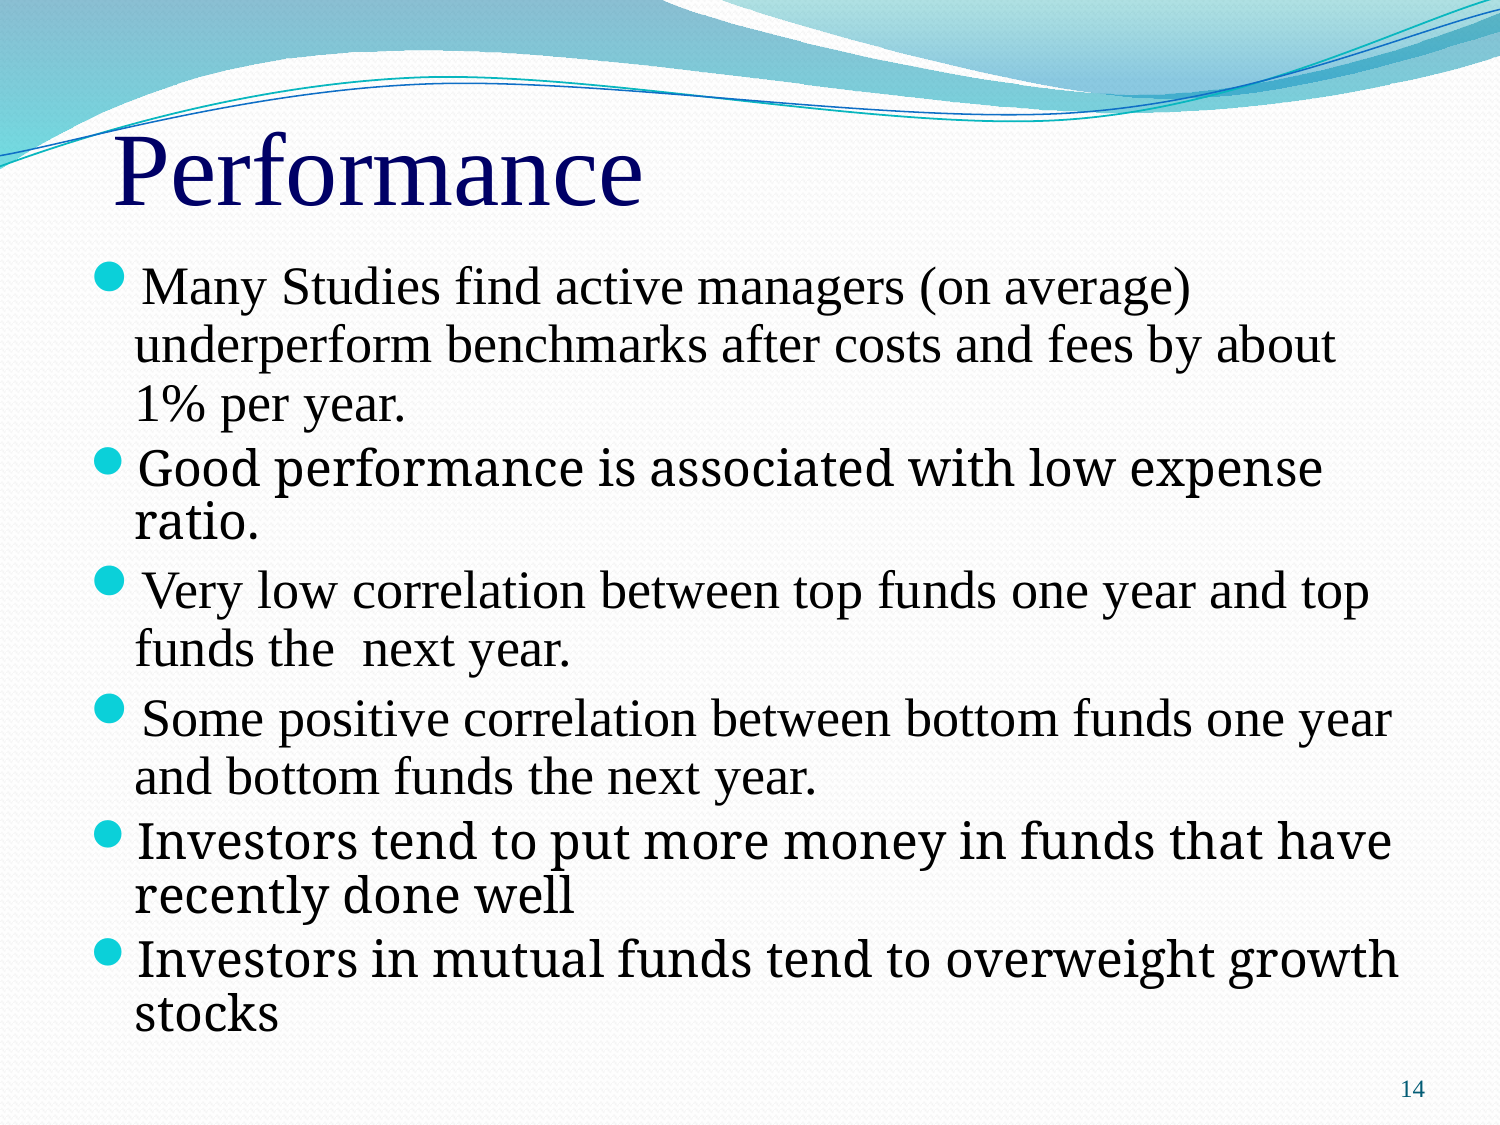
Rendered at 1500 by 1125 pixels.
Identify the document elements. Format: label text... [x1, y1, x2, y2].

slide_number 14 [1299, 1042, 1425, 1103]
title Performance [112, 75, 1388, 227]
list Many Studies find active managers (on average) underperform benchmarks after costs and fees by about 1% per year. Good performance is associated with low expense ratio. Very low correlation between top funds one year and top funds the next year. Some positive correlation between bottom funds one year and bottom funds the next year. Investors tend to put more money in funds that have recently done well Investors in mutual funds tend to overweight growth stocks [75, 249, 1425, 1038]
